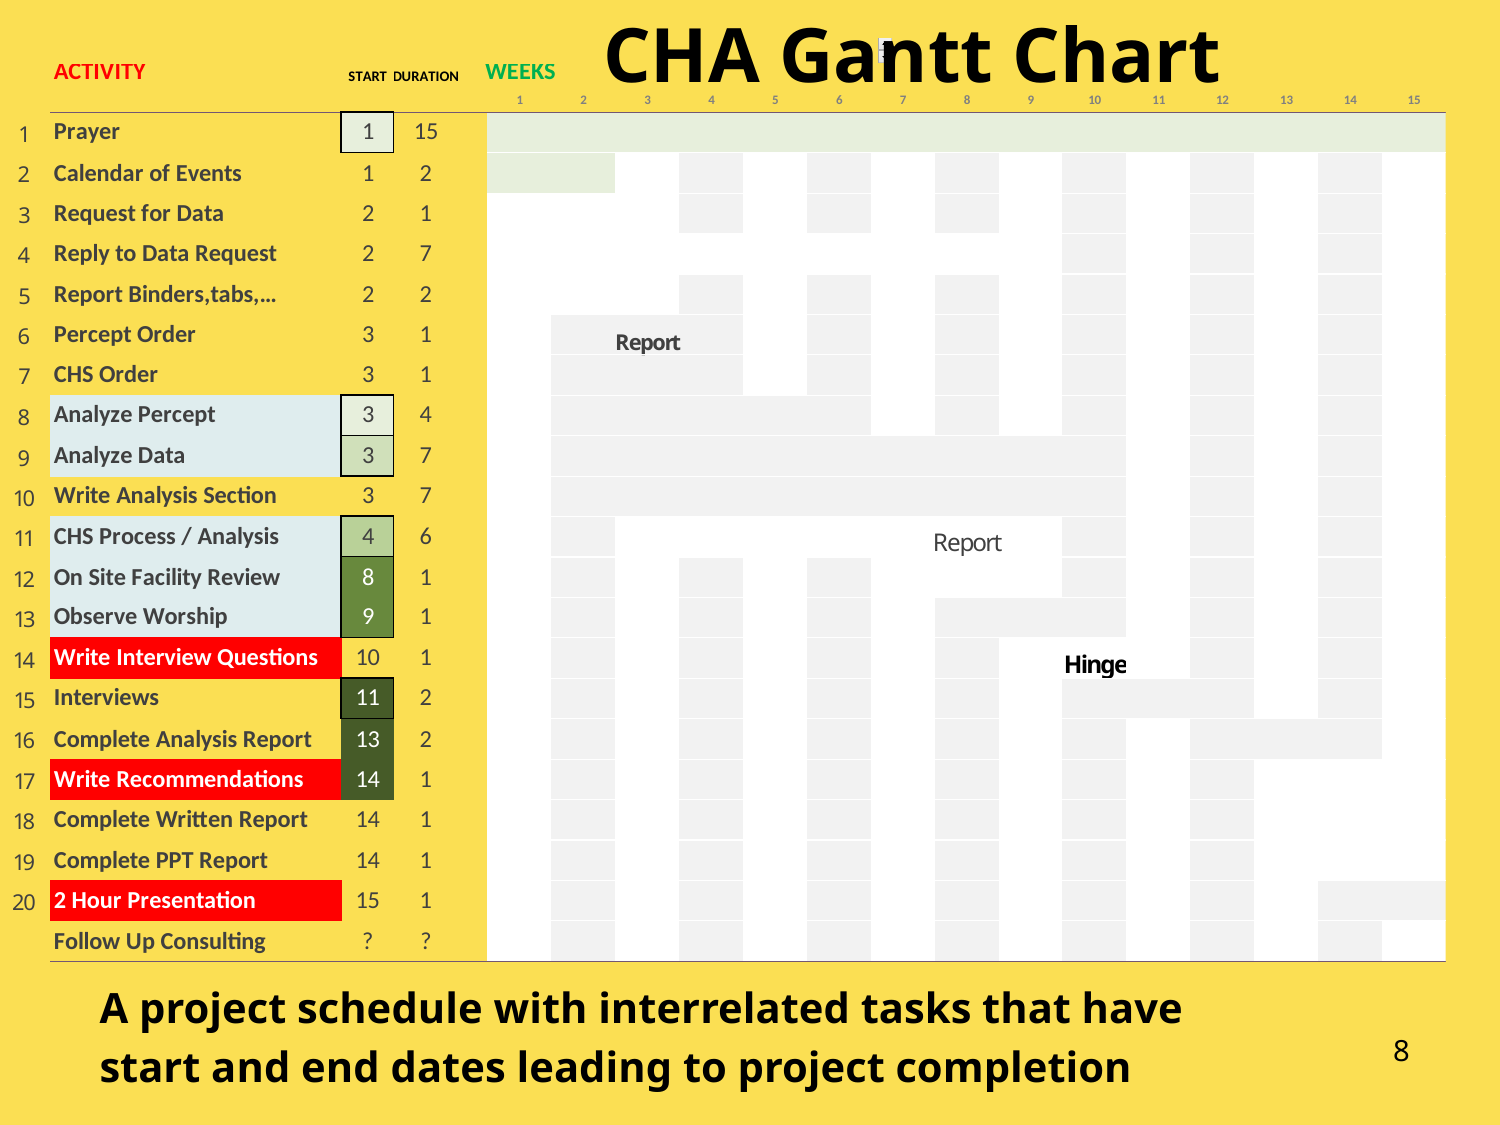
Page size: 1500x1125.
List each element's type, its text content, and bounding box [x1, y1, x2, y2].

text_box CHA Gantt Chart [493, 0, 1431, 35]
slide_number 8 [1074, 1024, 1426, 1103]
picture [0, 37, 1447, 991]
text_box A project schedule with interrelated tasks that have start and end dates leading to project completion [9, 998, 1374, 1098]
